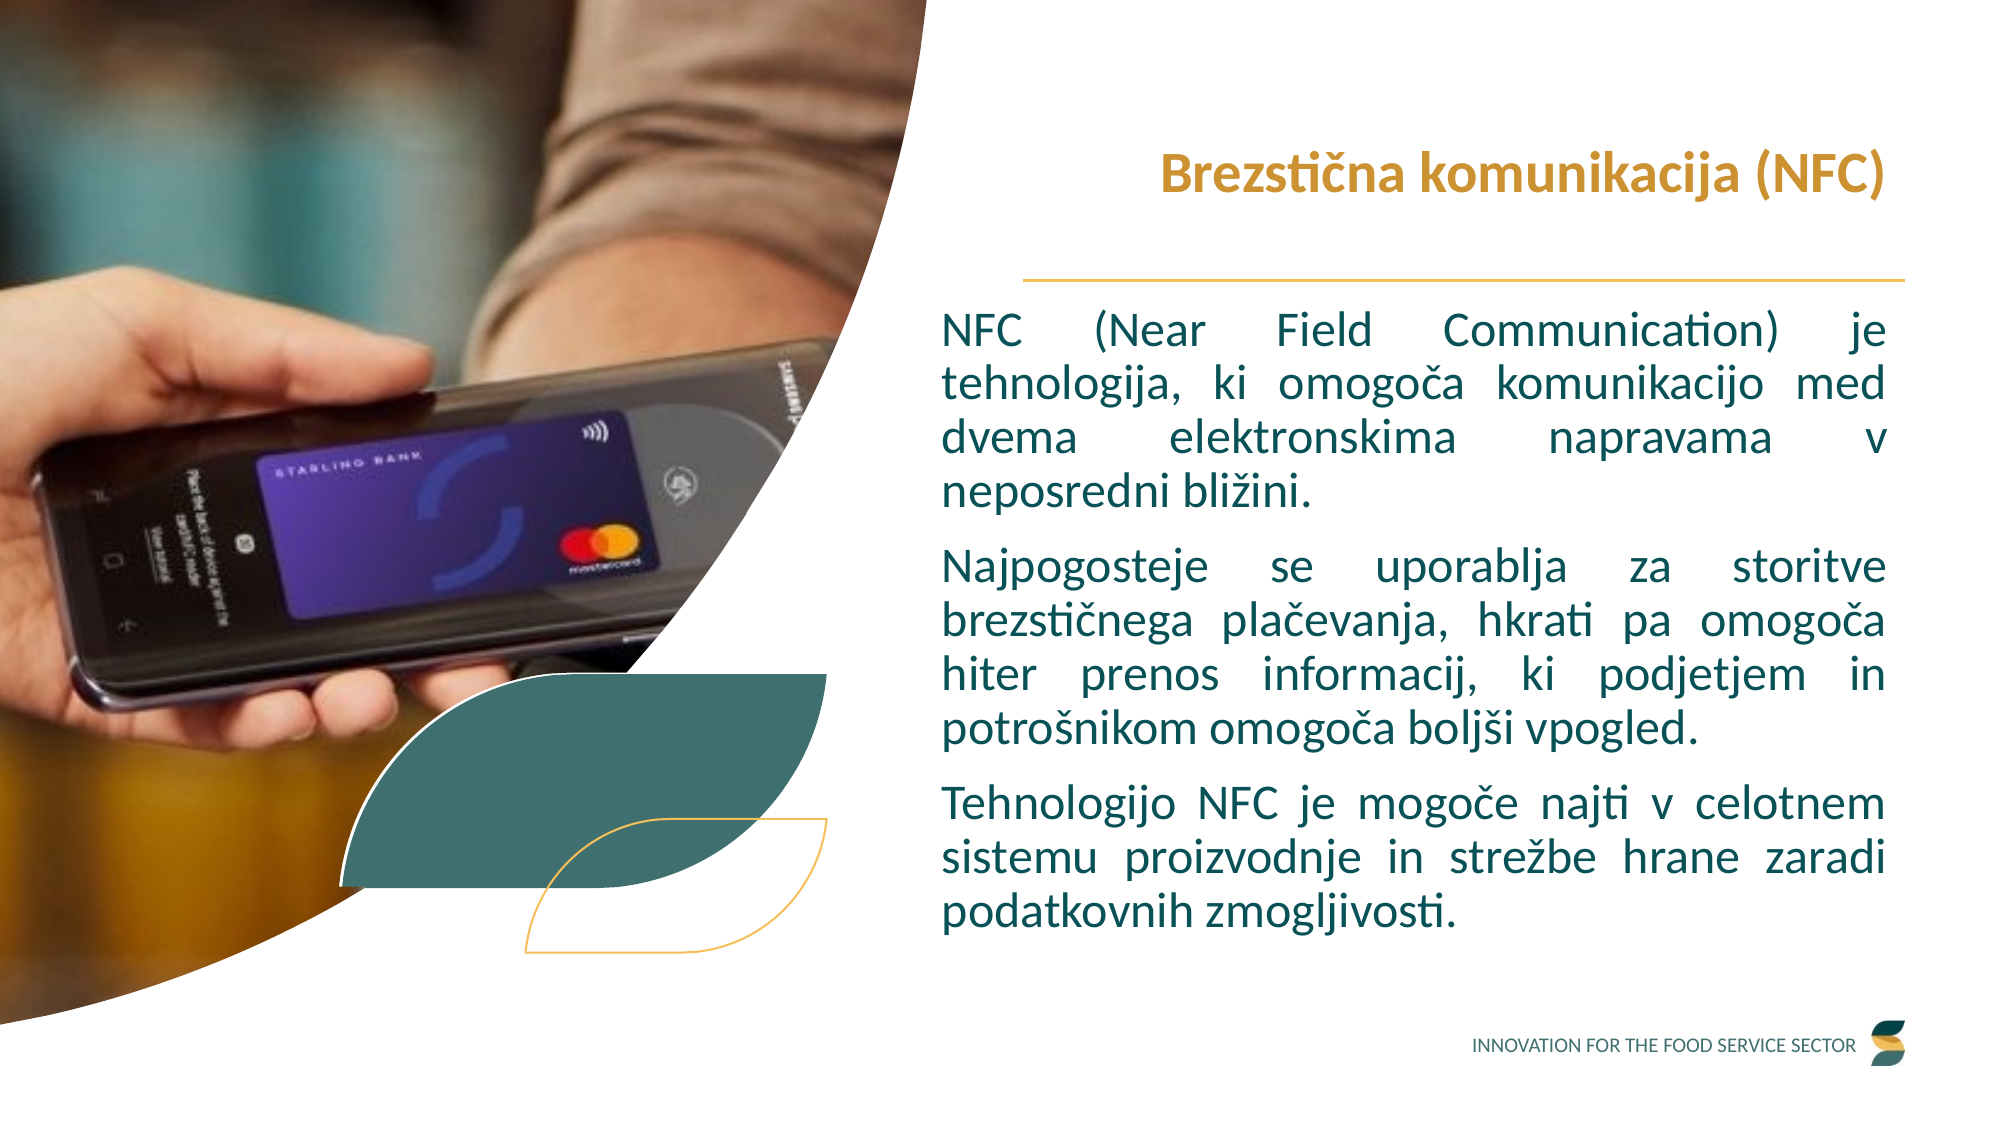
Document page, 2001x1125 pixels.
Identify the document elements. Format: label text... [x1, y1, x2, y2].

list Brezstična komunikacija (NFC) [1036, 134, 1903, 249]
list NFC (Near Field Communication) je tehnologija, ki omogoča komunikacijo med dvema elektronskima napravama v neposredni bližini. Najpogosteje se uporablja za storitve brezstičnega plačevanja, hkrati pa omogoča hiter prenos informacij, ki podjetjem in potrošnikom omogoča boljši vpogled. Tehnologijo NFC je mogoče najti v celotnem sistemu proizvodnje in strežbe hrane zaradi podatkovnih zmogljivosti. [927, 295, 1903, 1009]
picture [1871, 1020, 1905, 1066]
picture [0, 0, 927, 1025]
